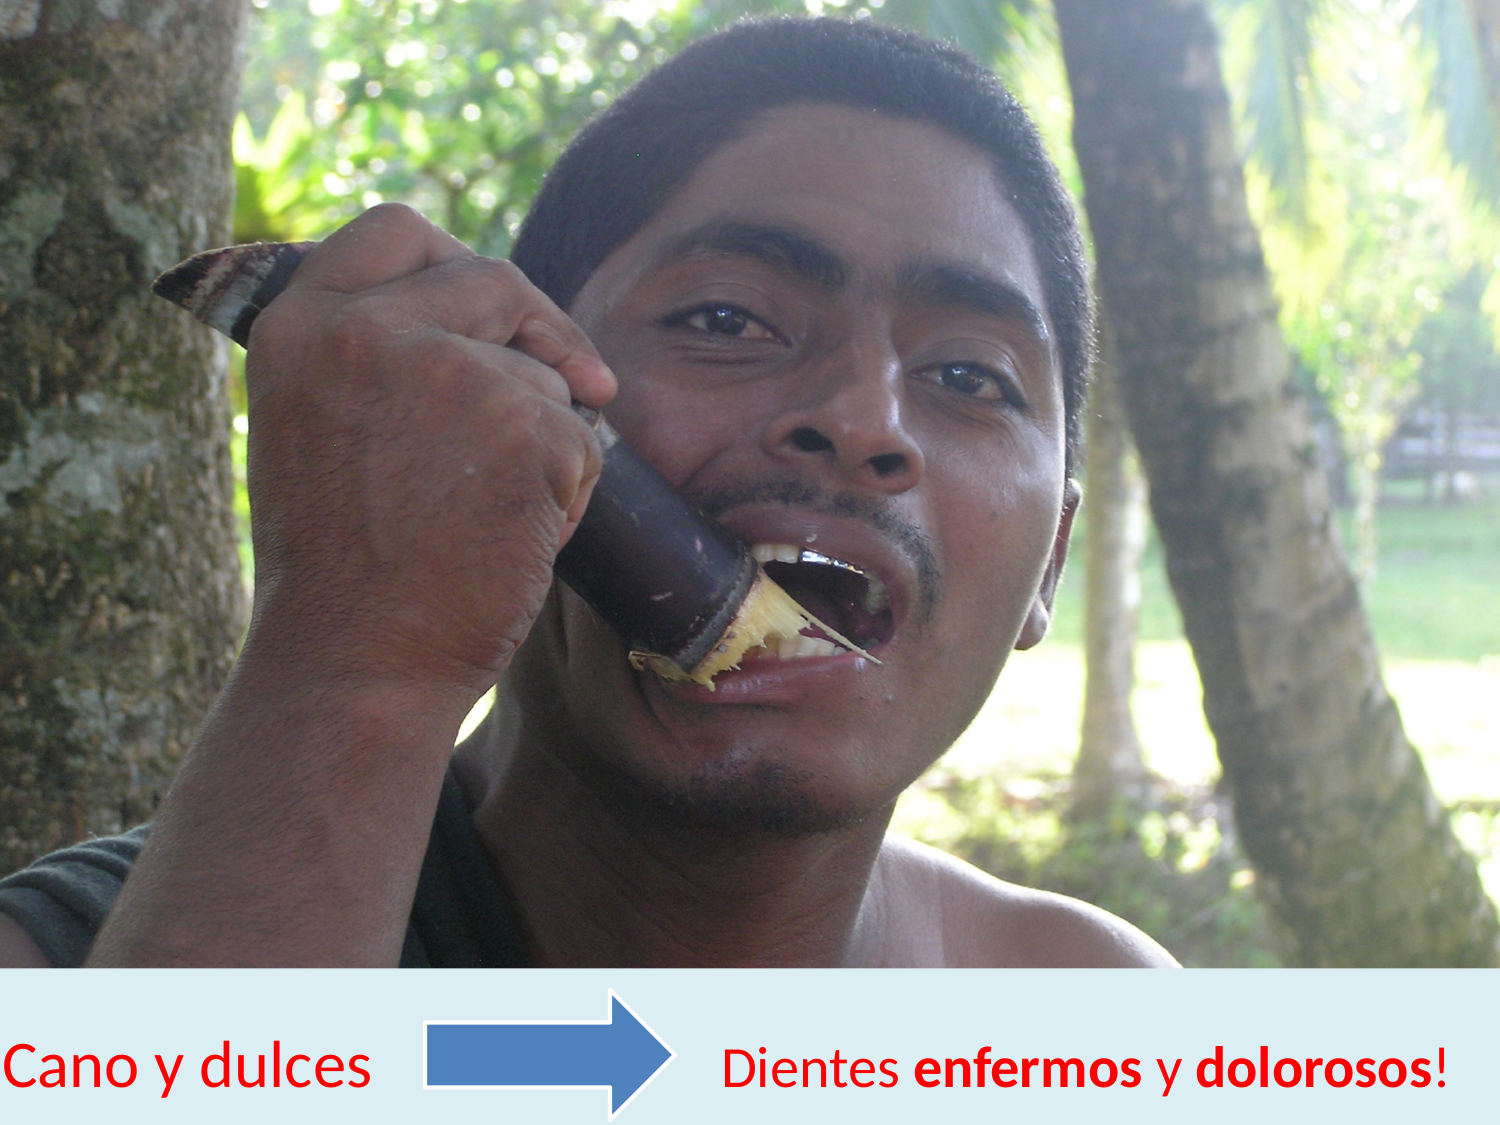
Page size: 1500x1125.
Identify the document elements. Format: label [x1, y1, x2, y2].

text_box [424, 987, 676, 1125]
picture [0, 0, 1500, 1125]
